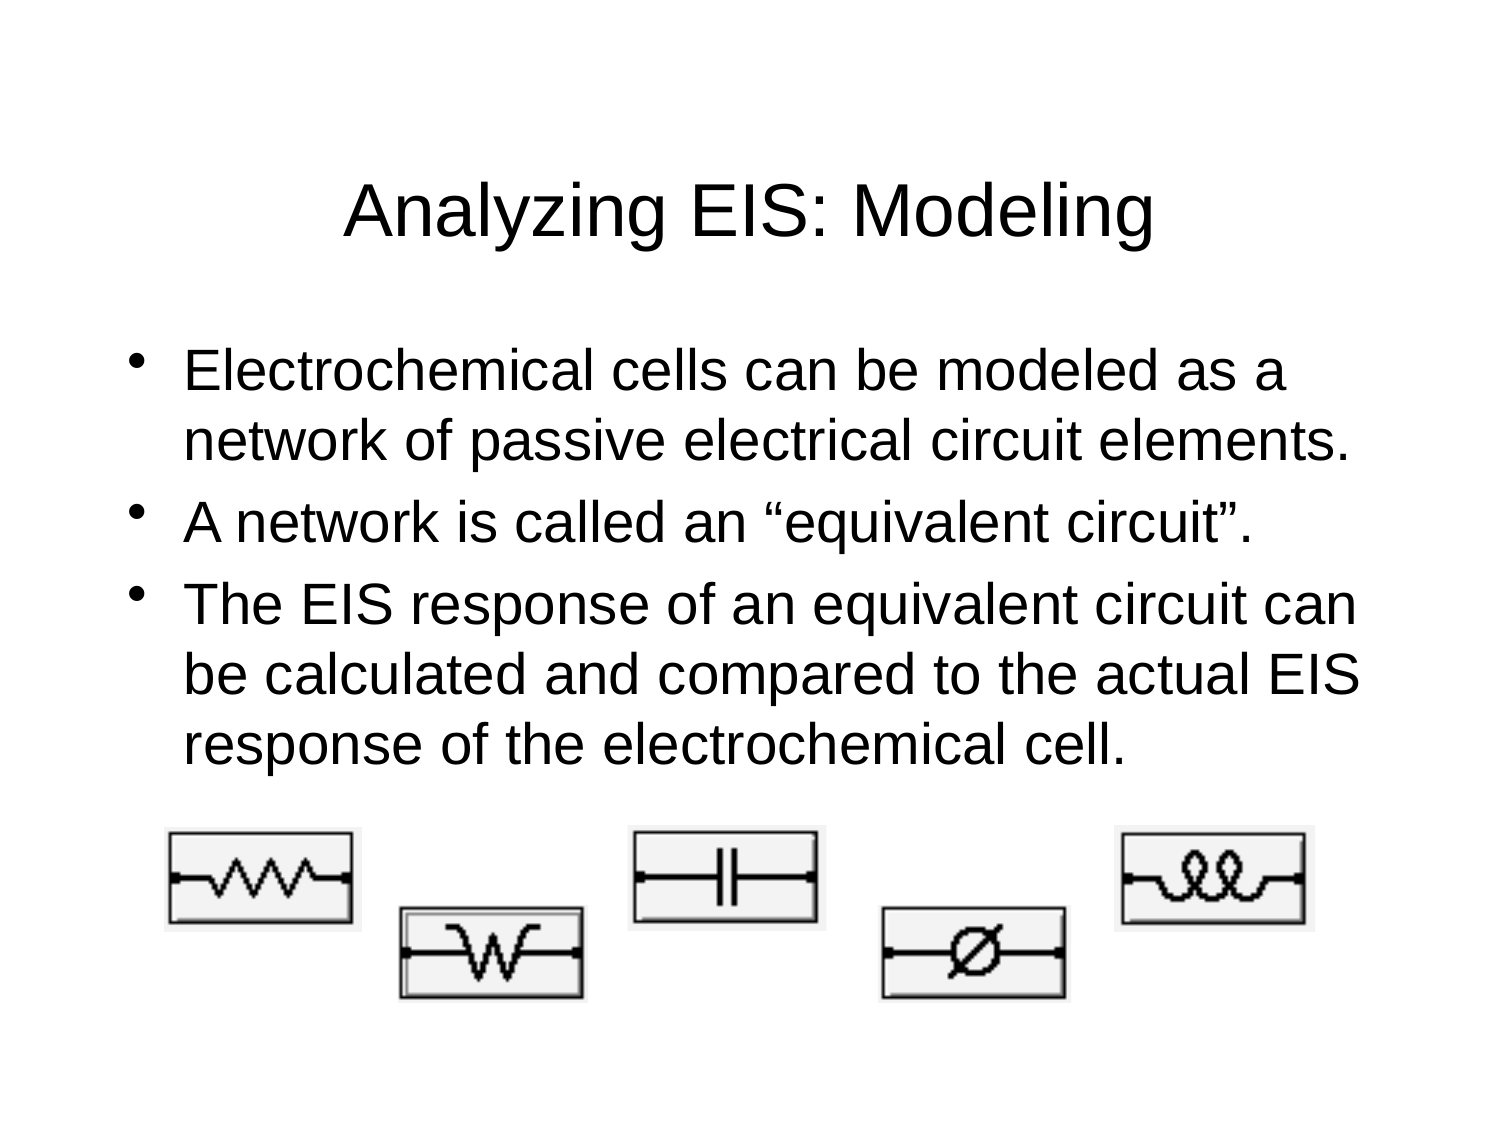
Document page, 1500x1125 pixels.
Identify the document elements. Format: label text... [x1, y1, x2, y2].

list Electrochemical cells can be modeled as a network of passive electrical circuit elements. A network is called an “equivalent circuit”. The EIS response of an equivalent circuit can be calculated and compared to the actual EIS response of the electrochemical cell. [112, 324, 1388, 1045]
picture [1113, 825, 1316, 933]
picture [397, 905, 589, 1004]
picture [627, 824, 827, 931]
picture [877, 904, 1072, 1003]
picture [163, 826, 363, 932]
title Analyzing EIS: Modeling [75, 112, 1425, 300]
